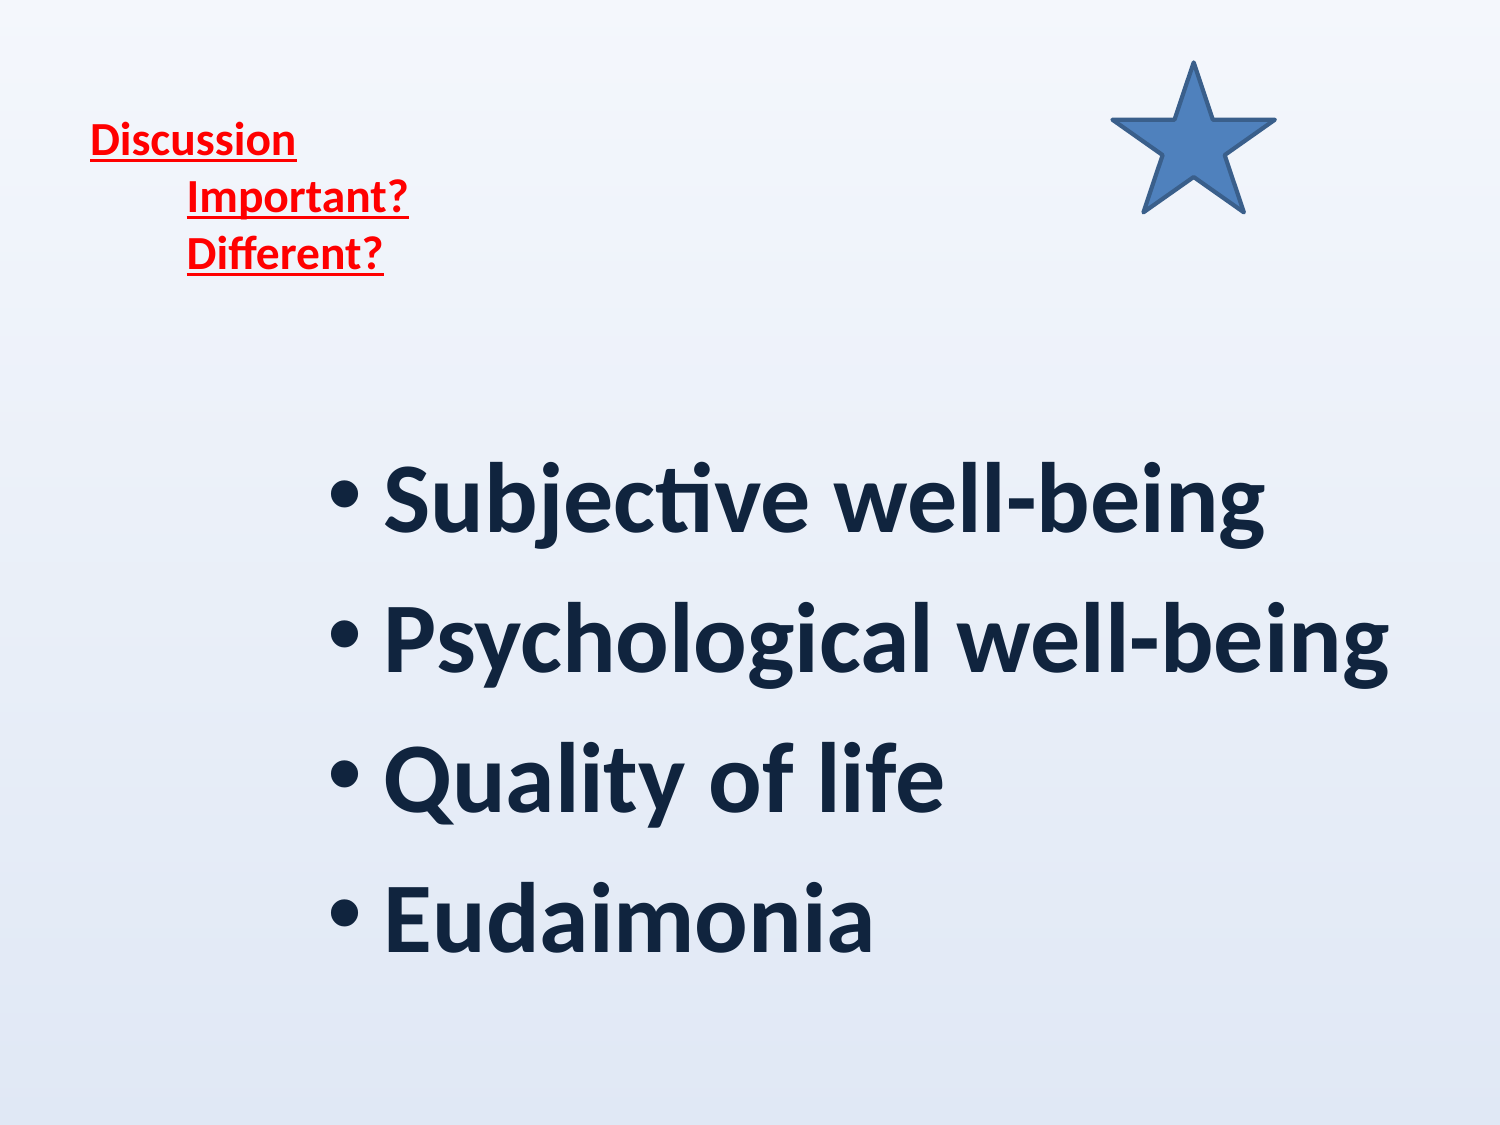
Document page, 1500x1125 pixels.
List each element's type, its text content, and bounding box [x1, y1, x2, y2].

title Discussion Important? Different? [75, 99, 1425, 288]
list Subjective well-being Psychological well-being Quality of life Eudaimonia [312, 425, 1500, 1125]
text_box [1110, 60, 1277, 215]
